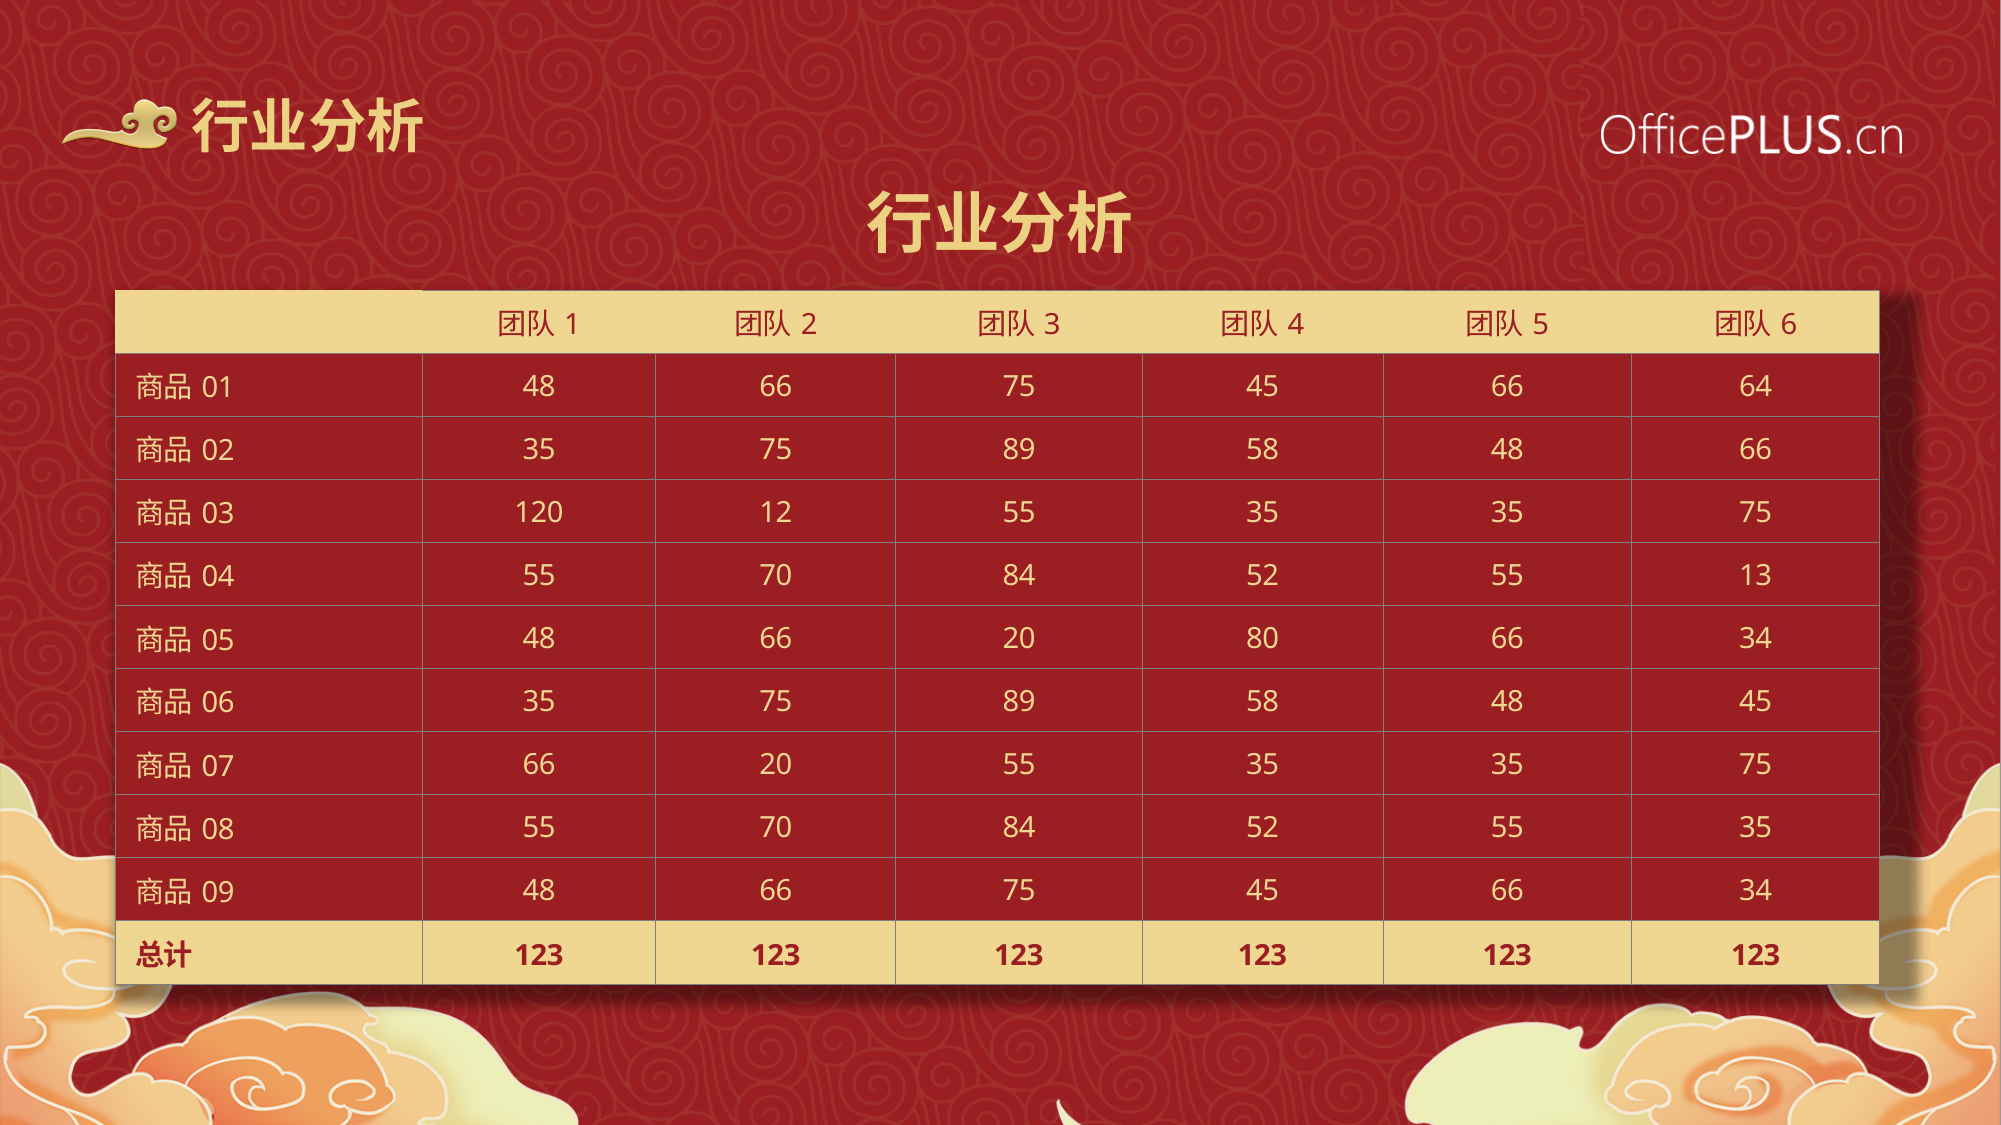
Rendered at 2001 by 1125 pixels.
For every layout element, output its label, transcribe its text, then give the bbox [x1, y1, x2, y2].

table_cell 商品06 [116, 669, 422, 731]
table_header 团队3 [896, 291, 1142, 353]
table_cell 123 [896, 921, 1142, 984]
table_cell 总计 [116, 921, 422, 984]
table_cell 35 [1143, 732, 1383, 794]
table_cell 75 [656, 669, 895, 731]
table_cell 34 [1632, 858, 1879, 920]
table_cell 52 [1143, 795, 1383, 857]
table_cell 55 [1384, 795, 1631, 857]
table_cell 75 [896, 354, 1142, 416]
text_box 行业分析 [176, 81, 470, 167]
table_cell 48 [1384, 669, 1631, 731]
table_cell 商品07 [116, 732, 422, 794]
table_header 团队5 [1383, 291, 1632, 353]
table_cell 商品09 [116, 858, 422, 920]
table_cell 66 [656, 858, 895, 920]
table_cell 45 [1143, 354, 1383, 416]
table_cell 123 [656, 921, 895, 984]
table_cell 58 [1143, 417, 1383, 479]
table_cell 52 [1143, 543, 1383, 605]
table_cell 35 [423, 417, 655, 479]
table_header 团队6 [1632, 291, 1879, 353]
table_cell 20 [896, 606, 1142, 668]
table_cell 66 [1384, 354, 1631, 416]
table_cell 84 [896, 543, 1142, 605]
table_header 团队1 [422, 291, 656, 353]
table_header [115, 290, 422, 353]
table_cell 商品02 [116, 417, 422, 479]
table_cell 123 [1384, 921, 1631, 984]
table_cell 商品04 [116, 543, 422, 605]
table_cell 89 [896, 669, 1142, 731]
table_cell 34 [1632, 606, 1879, 668]
table_cell 84 [896, 795, 1142, 857]
table_cell 商品01 [116, 354, 422, 416]
table_cell 48 [423, 858, 655, 920]
table_cell 45 [1632, 669, 1879, 731]
picture [1601, 113, 1902, 154]
table_cell 66 [423, 732, 655, 794]
table_cell 45 [1143, 858, 1383, 920]
table_cell 商品05 [116, 606, 422, 668]
table_cell 123 [1143, 921, 1383, 984]
table_cell 13 [1632, 543, 1879, 605]
table_cell 123 [423, 921, 655, 984]
table_cell 80 [1143, 606, 1383, 668]
table_cell 75 [896, 858, 1142, 920]
table_cell 70 [656, 795, 895, 857]
table_cell 48 [1384, 417, 1631, 479]
text_box 行业分析 [747, 173, 1253, 268]
table_cell 66 [1384, 858, 1631, 920]
table_cell 58 [1143, 669, 1383, 731]
table_cell 20 [656, 732, 895, 794]
table_cell 12 [656, 480, 895, 542]
table_cell 120 [423, 480, 655, 542]
table_cell 55 [423, 795, 655, 857]
table_header 团队4 [1142, 291, 1383, 353]
table_cell 55 [896, 480, 1142, 542]
table_cell 48 [423, 354, 655, 416]
table_cell 35 [423, 669, 655, 731]
table_cell 66 [1632, 417, 1879, 479]
table_cell 66 [656, 354, 895, 416]
table_cell 75 [1632, 480, 1879, 542]
picture [0, 763, 2000, 1125]
table_cell 75 [1632, 732, 1879, 794]
table_cell 89 [896, 417, 1142, 479]
table_cell 123 [1632, 921, 1879, 984]
picture [62, 99, 177, 150]
table_cell 64 [1632, 354, 1879, 416]
table_cell 66 [1384, 606, 1631, 668]
table_cell 55 [1384, 543, 1631, 605]
table_cell 35 [1384, 480, 1631, 542]
table_cell 35 [1632, 795, 1879, 857]
table_cell 48 [423, 606, 655, 668]
table_cell 35 [1143, 480, 1383, 542]
table_cell 商品03 [116, 480, 422, 542]
table_cell 35 [1384, 732, 1631, 794]
table_cell 75 [656, 417, 895, 479]
table_header 团队2 [656, 291, 896, 353]
table_cell 70 [656, 543, 895, 605]
table_cell 55 [423, 543, 655, 605]
table_cell 66 [656, 606, 895, 668]
table_cell 商品08 [116, 795, 422, 857]
table_cell 55 [896, 732, 1142, 794]
